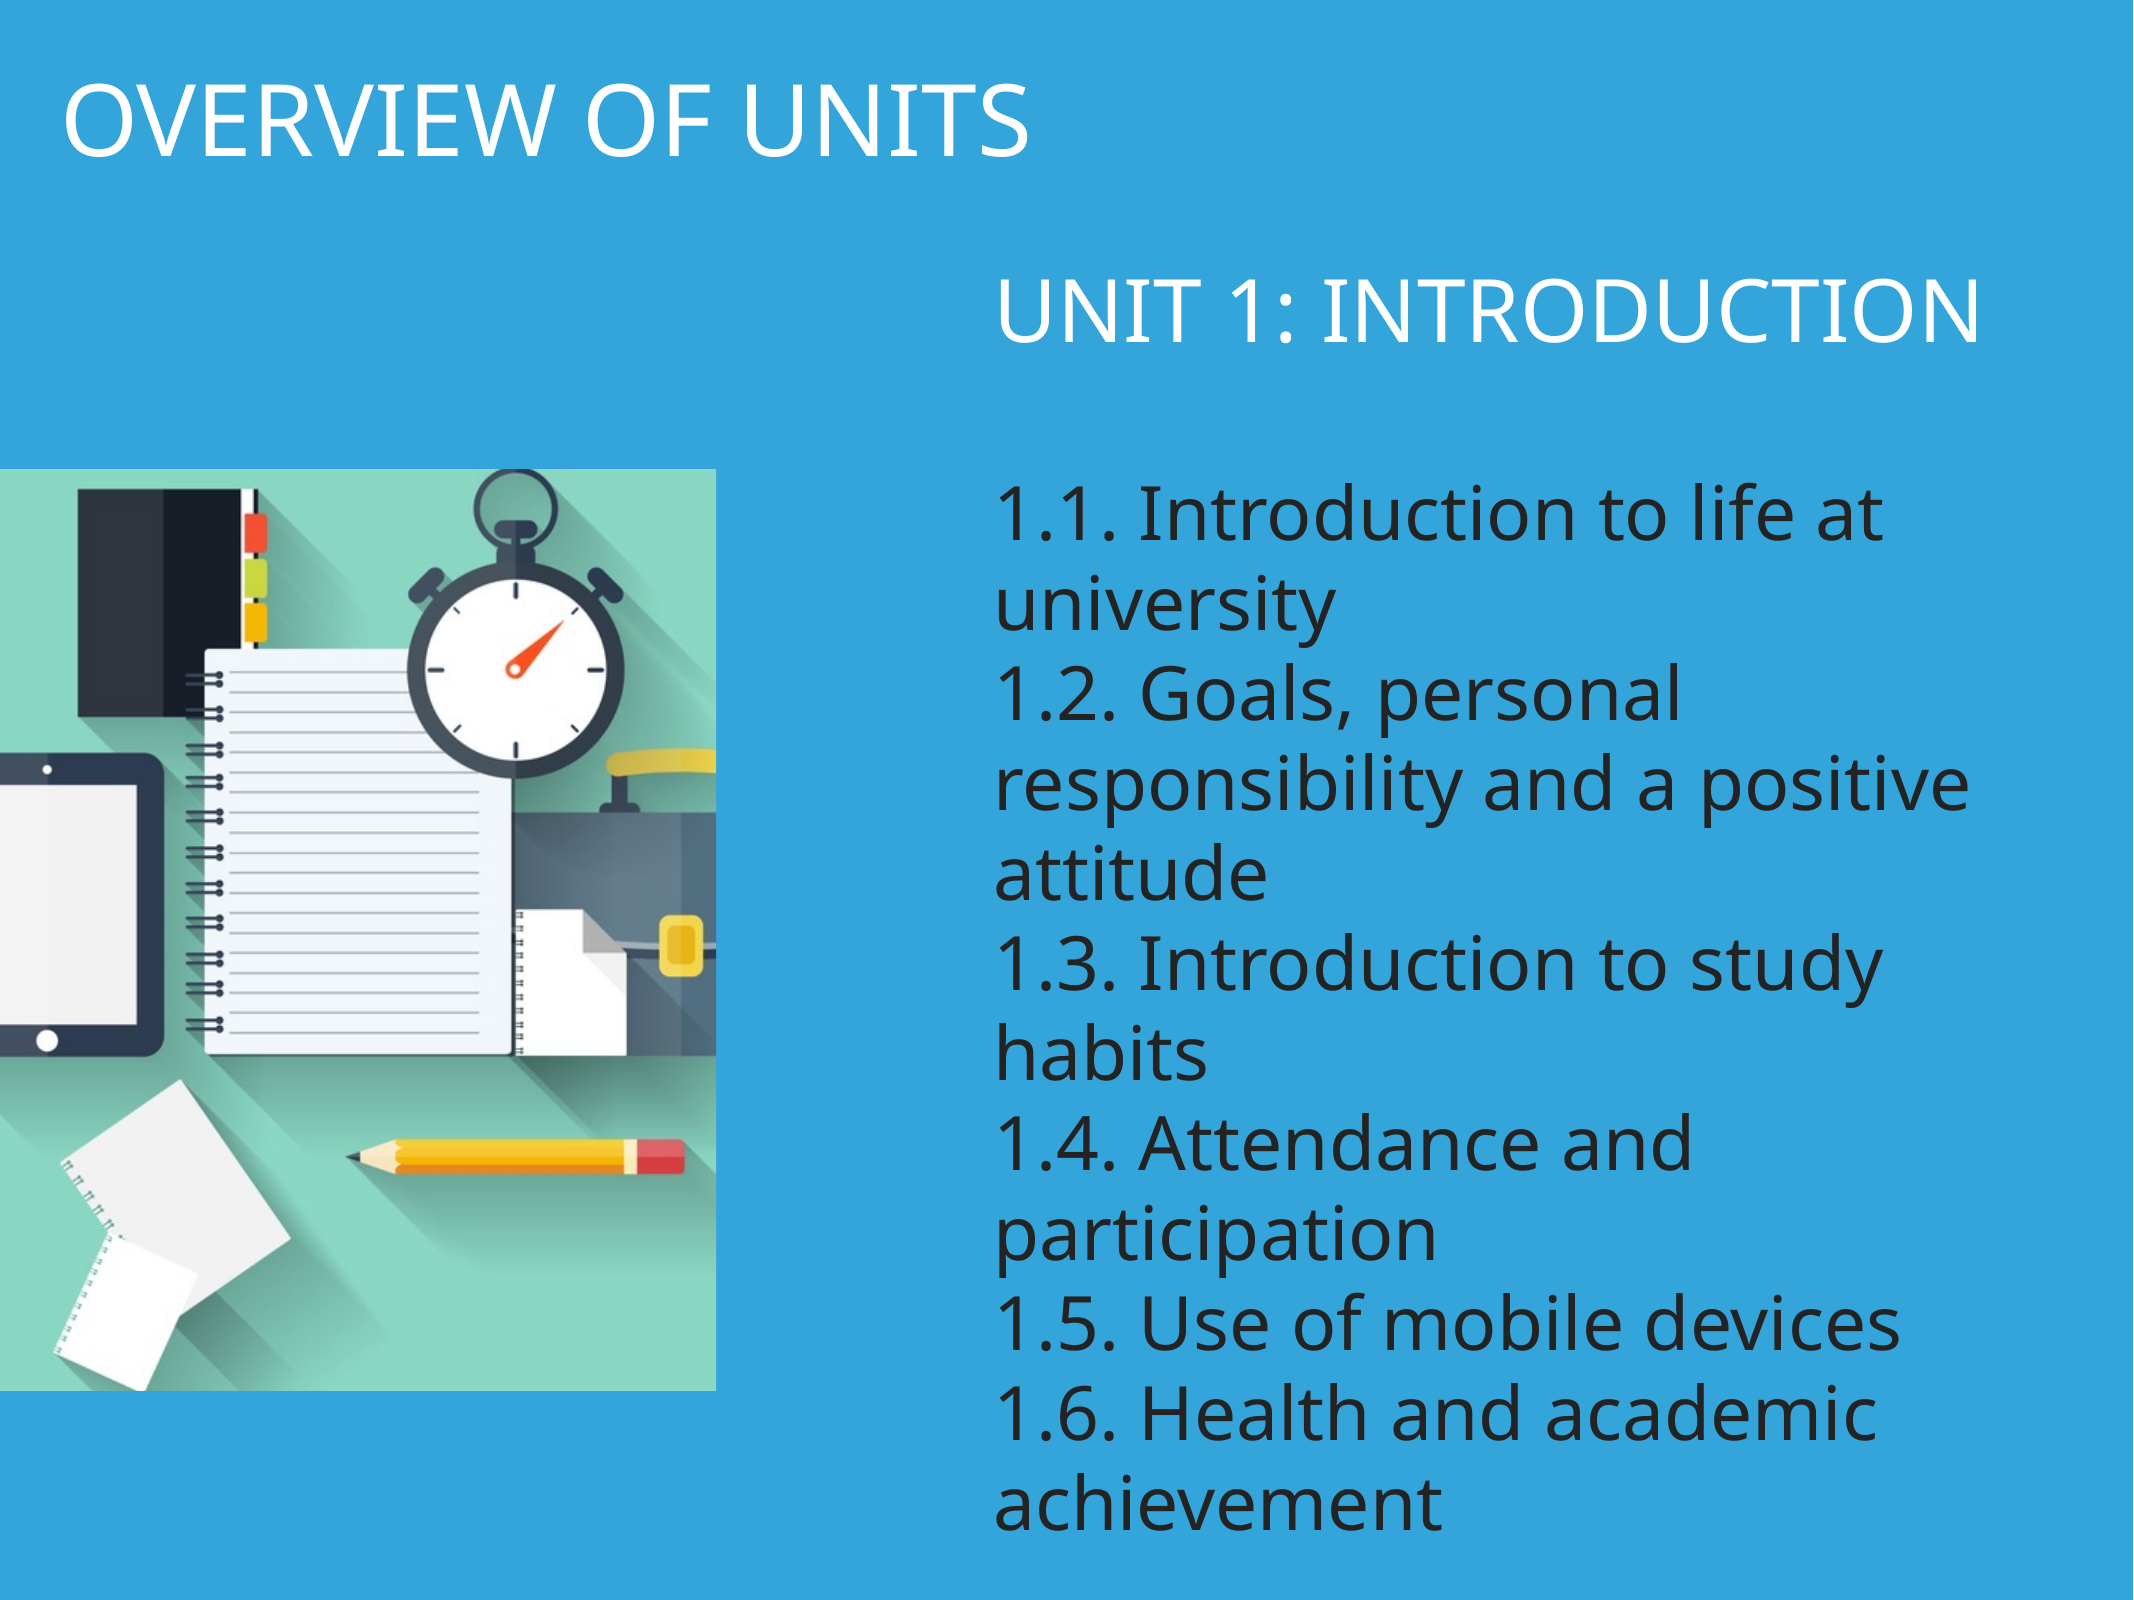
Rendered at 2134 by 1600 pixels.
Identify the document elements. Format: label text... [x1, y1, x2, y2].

text_box OVERVIEW OF UNITS [51, 71, 1069, 285]
picture [0, 469, 717, 1391]
list UNIT 1: INTRODUCTION 1.1. Introduction to life at university 1.2. Goals, personal responsibility and a positive attitude 1.3. Introduction to study habits 1.4. Attendance and participation 1.5. Use of mobile devices 1.6. Health and academic achievement [984, 285, 2086, 1516]
